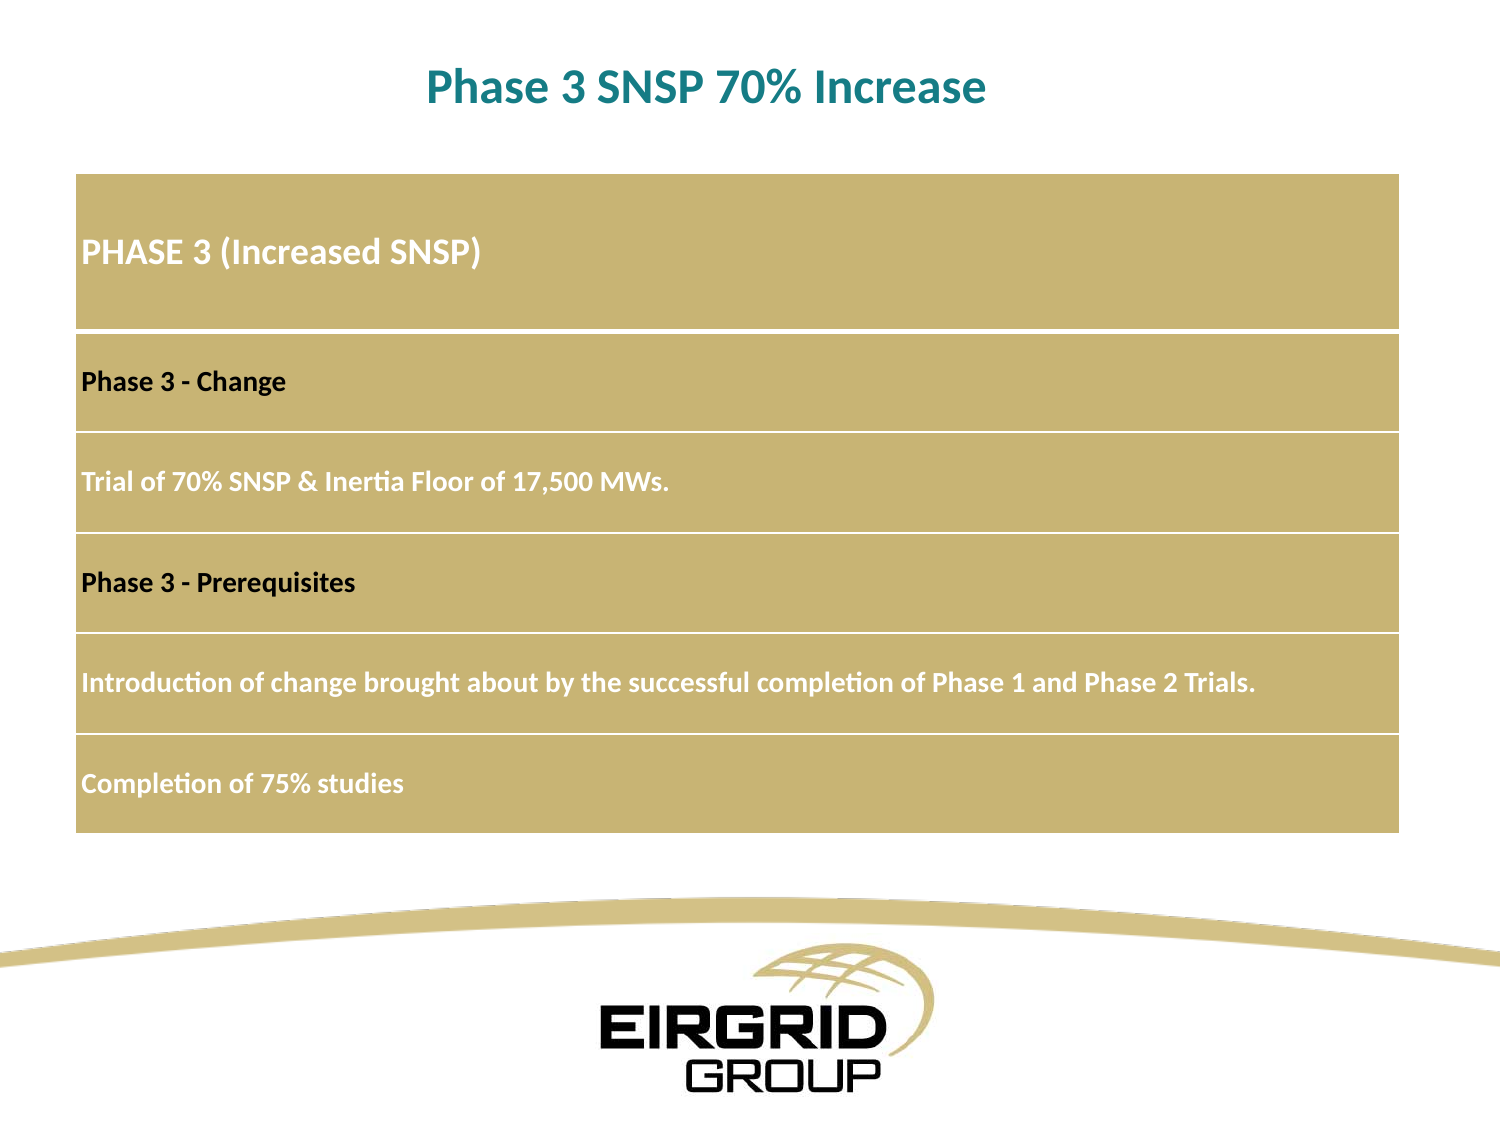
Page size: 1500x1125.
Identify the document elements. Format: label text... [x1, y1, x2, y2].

table_cell Trial of 70% SNSP & Inertia Floor of 17,500 MWs. [76, 433, 1399, 532]
text_box Phase 3 SNSP 70% Increase [251, 46, 1173, 122]
table_cell Phase 3 - Prerequisites [76, 534, 1399, 632]
picture [556, 933, 939, 1104]
table_cell Completion of 75% studies [76, 735, 1399, 833]
table_cell Introduction of change brought about by the successful completion of Phase 1 and Phase 2 Trials. [76, 634, 1399, 733]
table_cell Phase 3 - Change [76, 334, 1399, 431]
table_header PHASE 3 (Increased SNSP) [76, 174, 1399, 329]
